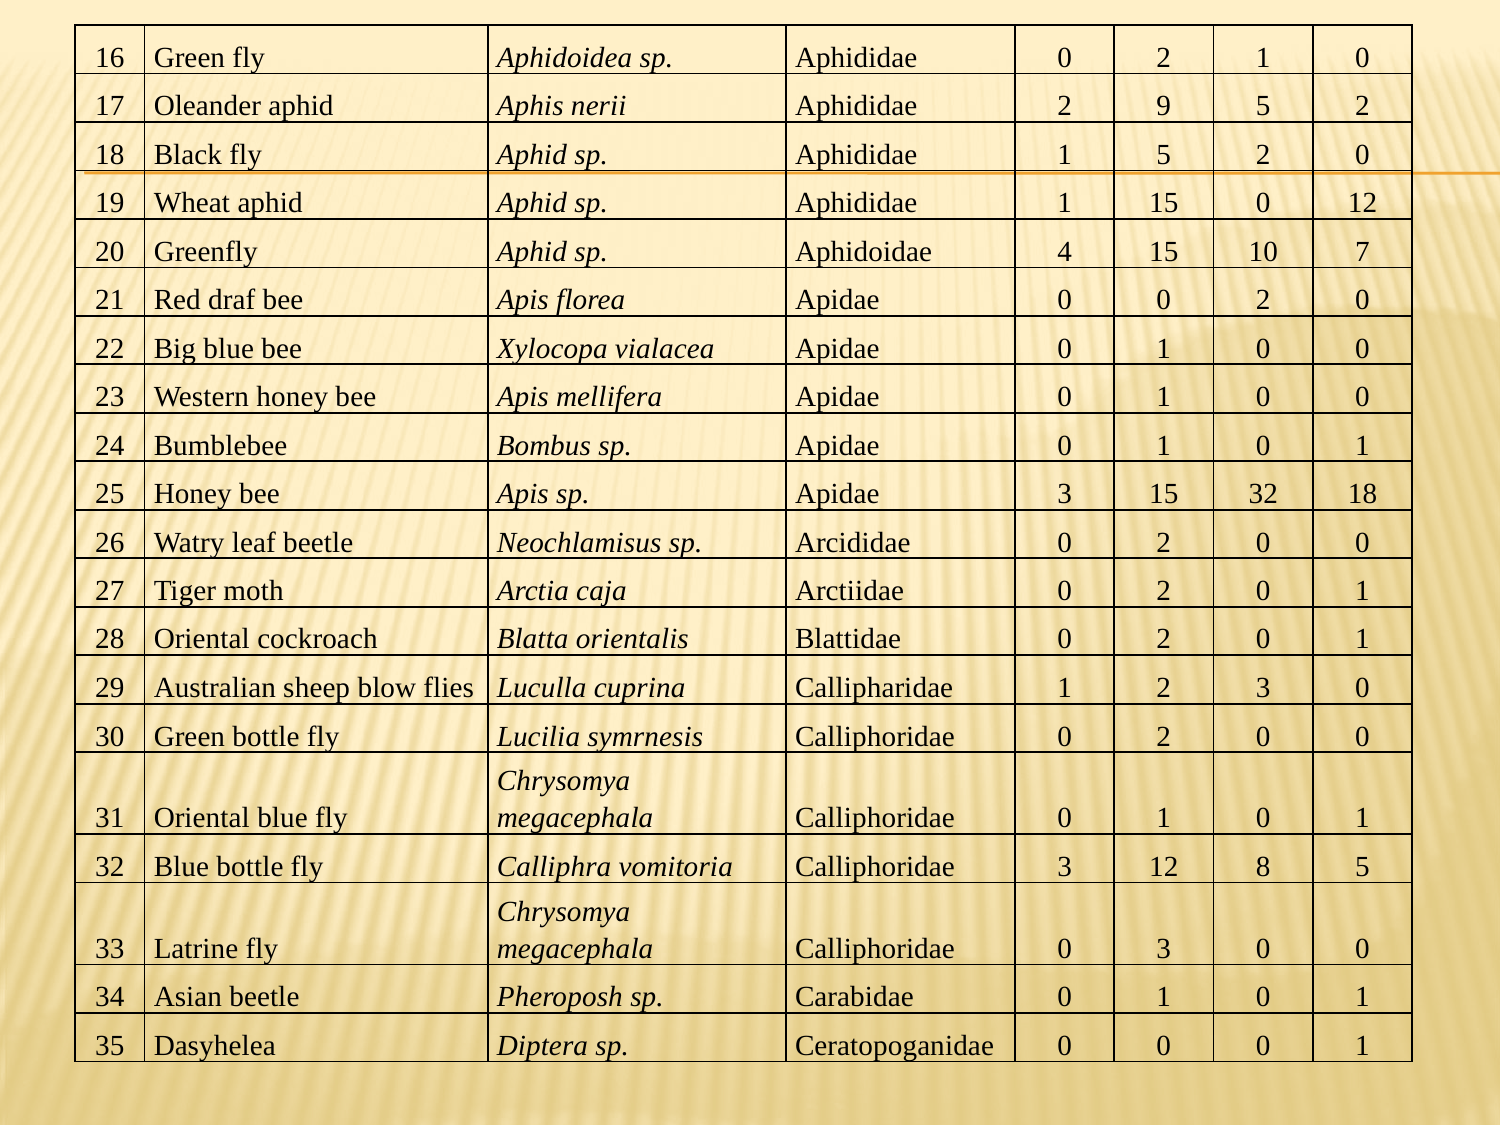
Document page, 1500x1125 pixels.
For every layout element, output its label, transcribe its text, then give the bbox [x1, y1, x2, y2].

table_cell 0 [1016, 559, 1113, 606]
table_cell Watry leaf beetle [145, 511, 487, 557]
table_cell 3 [1115, 883, 1213, 964]
table_header Green fly [145, 26, 487, 73]
table_cell 25 [76, 462, 144, 509]
table_cell 0 [1214, 317, 1312, 363]
table_cell Chrysomya megacephala [489, 753, 785, 833]
table_cell 26 [76, 511, 144, 557]
table_cell 18 [1314, 462, 1411, 509]
table_cell 0 [1314, 365, 1411, 412]
table_cell 0 [1214, 608, 1312, 654]
table_cell 0 [1016, 753, 1113, 833]
table_cell 20 [76, 220, 144, 267]
table_cell Apidae [787, 414, 1014, 460]
table_cell 0 [1214, 365, 1312, 412]
table_cell Callipharidae [787, 656, 1014, 703]
table_cell 1 [1314, 1014, 1411, 1061]
table_cell 0 [1016, 511, 1113, 557]
table_cell Asian beetle [145, 965, 487, 1012]
table_cell Calliphoridae [787, 753, 1014, 833]
table_cell Xylocopa vialacea [489, 317, 785, 363]
table_header 0 [1016, 26, 1113, 73]
table_cell 15 [1115, 462, 1213, 509]
table_cell 32 [76, 835, 144, 882]
table_cell Carabidae [787, 965, 1014, 1012]
table_cell Calliphoridae [787, 705, 1014, 751]
table_header 1 [1214, 26, 1312, 73]
table_cell Apis mellifera [489, 365, 785, 412]
table_cell Blattidae [787, 608, 1014, 654]
table_cell Blatta orientalis [489, 608, 785, 654]
table_cell 0 [1214, 753, 1312, 833]
table_cell 5 [1115, 123, 1213, 170]
table_cell 15 [1115, 171, 1213, 218]
table_cell 1 [1115, 414, 1213, 460]
table_cell 15 [1115, 220, 1213, 267]
table_cell 0 [1016, 883, 1113, 964]
table_cell Big blue bee [145, 317, 487, 363]
table_cell Latrine fly [145, 883, 487, 964]
table_cell 3 [1214, 656, 1312, 703]
table_cell Honey bee [145, 462, 487, 509]
table_cell 0 [1016, 317, 1113, 363]
table_cell Arctia caja [489, 559, 785, 606]
table_cell 12 [1115, 835, 1213, 882]
table_cell Lucilia symrnesis [489, 705, 785, 751]
table_cell 2 [1115, 608, 1213, 654]
table_cell Pheroposh sp. [489, 965, 785, 1012]
table_cell Chrysomya megacephala [489, 883, 785, 964]
table_cell 28 [76, 608, 144, 654]
table_cell 5 [1314, 835, 1411, 882]
table_cell 21 [76, 268, 144, 315]
table_cell 1 [1314, 965, 1411, 1012]
table_cell 30 [76, 705, 144, 751]
table_cell 0 [1214, 705, 1312, 751]
table_cell Aphid sp. [489, 220, 785, 267]
table_cell Apidae [787, 462, 1014, 509]
table_cell Oleander aphid [145, 74, 487, 121]
table_cell 2 [1115, 511, 1213, 557]
table_cell 2 [1115, 705, 1213, 751]
table_cell 0 [1016, 365, 1113, 412]
table_cell Blue bottle fly [145, 835, 487, 882]
table_cell 0 [1016, 414, 1113, 460]
table_cell Apidae [787, 365, 1014, 412]
table_cell Aphididae [787, 74, 1014, 121]
table_cell 1 [1115, 965, 1213, 1012]
table_cell 0 [1214, 171, 1312, 218]
table_cell 8 [1214, 835, 1312, 882]
table_header 2 [1115, 26, 1213, 73]
table_cell 0 [1314, 317, 1411, 363]
table_cell 1 [1115, 365, 1213, 412]
table_cell 1 [1115, 753, 1213, 833]
table_cell Dasyhelea [145, 1014, 487, 1061]
table_cell Calliphoridae [787, 883, 1014, 964]
table_cell 23 [76, 365, 144, 412]
table_cell 1 [1314, 414, 1411, 460]
table_cell Luculla cuprina [489, 656, 785, 703]
table_cell 3 [1016, 835, 1113, 882]
table_cell 0 [1314, 656, 1411, 703]
table_cell 0 [1016, 1014, 1113, 1061]
table_cell 0 [1214, 559, 1312, 606]
table_cell 27 [76, 559, 144, 606]
table_cell 0 [1214, 1014, 1312, 1061]
table_cell 0 [1214, 965, 1312, 1012]
table_cell Aphid sp. [489, 171, 785, 218]
table_cell Tiger moth [145, 559, 487, 606]
table_cell Greenfly [145, 220, 487, 267]
table_cell 0 [1314, 511, 1411, 557]
table_cell 2 [1214, 268, 1312, 315]
table_cell 24 [76, 414, 144, 460]
table_cell Neochlamisus sp. [489, 511, 785, 557]
table_cell 2 [1115, 559, 1213, 606]
table_cell Apidae [787, 268, 1014, 315]
table_cell 19 [76, 171, 144, 218]
table_header 0 [1314, 26, 1411, 73]
table_cell 0 [1016, 965, 1113, 1012]
table_header 16 [76, 26, 144, 73]
table_cell Bombus sp. [489, 414, 785, 460]
table_cell Apidae [787, 317, 1014, 363]
table_cell 1 [1314, 559, 1411, 606]
table_cell Calliphoridae [787, 835, 1014, 882]
table_cell 7 [1314, 220, 1411, 267]
table_cell 5 [1214, 74, 1312, 121]
table_cell 0 [1214, 511, 1312, 557]
table_cell 34 [76, 965, 144, 1012]
table_cell 17 [76, 74, 144, 121]
table_cell 35 [76, 1014, 144, 1061]
table_header Aphididae [787, 26, 1014, 73]
table_cell Arctiidae [787, 559, 1014, 606]
table_cell 12 [1314, 171, 1411, 218]
table_cell 2 [1016, 74, 1113, 121]
table_cell Ceratopoganidae [787, 1014, 1014, 1061]
table_cell 1 [1314, 608, 1411, 654]
table_cell Aphididae [787, 123, 1014, 170]
table_cell 33 [76, 883, 144, 964]
table_cell Oriental blue fly [145, 753, 487, 833]
table_cell 0 [1314, 268, 1411, 315]
table_cell Red draf bee [145, 268, 487, 315]
table_cell Green bottle fly [145, 705, 487, 751]
table_cell Aphis nerii [489, 74, 785, 121]
table_cell 9 [1115, 74, 1213, 121]
table_cell 0 [1314, 123, 1411, 170]
table_cell Diptera sp. [489, 1014, 785, 1061]
table_cell Aphididae [787, 171, 1014, 218]
table_cell 2 [1214, 123, 1312, 170]
table_cell Aphid sp. [489, 123, 785, 170]
table_cell Australian sheep blow flies [145, 656, 487, 703]
table_cell 0 [1214, 883, 1312, 964]
table_cell Oriental cockroach [145, 608, 487, 654]
table_cell Bumblebee [145, 414, 487, 460]
table_cell 0 [1016, 705, 1113, 751]
table_cell 0 [1016, 268, 1113, 315]
table_cell Apis sp. [489, 462, 785, 509]
table_cell 32 [1214, 462, 1312, 509]
table_cell 31 [76, 753, 144, 833]
table_cell Wheat aphid [145, 171, 487, 218]
table_cell 1 [1016, 123, 1113, 170]
table_cell 2 [1115, 656, 1213, 703]
table_cell 29 [76, 656, 144, 703]
table_cell 1 [1016, 656, 1113, 703]
table_cell 1 [1314, 753, 1411, 833]
table_cell Black fly [145, 123, 487, 170]
table_cell Aphidoidae [787, 220, 1014, 267]
table_cell Western honey bee [145, 365, 487, 412]
table_cell Arcididae [787, 511, 1014, 557]
table_cell 0 [1214, 414, 1312, 460]
table_cell Calliphra vomitoria [489, 835, 785, 882]
table_cell 0 [1115, 268, 1213, 315]
table_cell 18 [76, 123, 144, 170]
table_cell 1 [1016, 171, 1113, 218]
table_cell 1 [1115, 317, 1213, 363]
table_cell 4 [1016, 220, 1113, 267]
table_cell 3 [1016, 462, 1113, 509]
table_cell 2 [1314, 74, 1411, 121]
table_cell 0 [1314, 883, 1411, 964]
table_cell 0 [1314, 705, 1411, 751]
table_cell 0 [1016, 608, 1113, 654]
table_cell 10 [1214, 220, 1312, 267]
table_cell 0 [1115, 1014, 1213, 1061]
table_cell 22 [76, 317, 144, 363]
table_cell Apis florea [489, 268, 785, 315]
table_header Aphidoidea sp. [489, 26, 785, 73]
